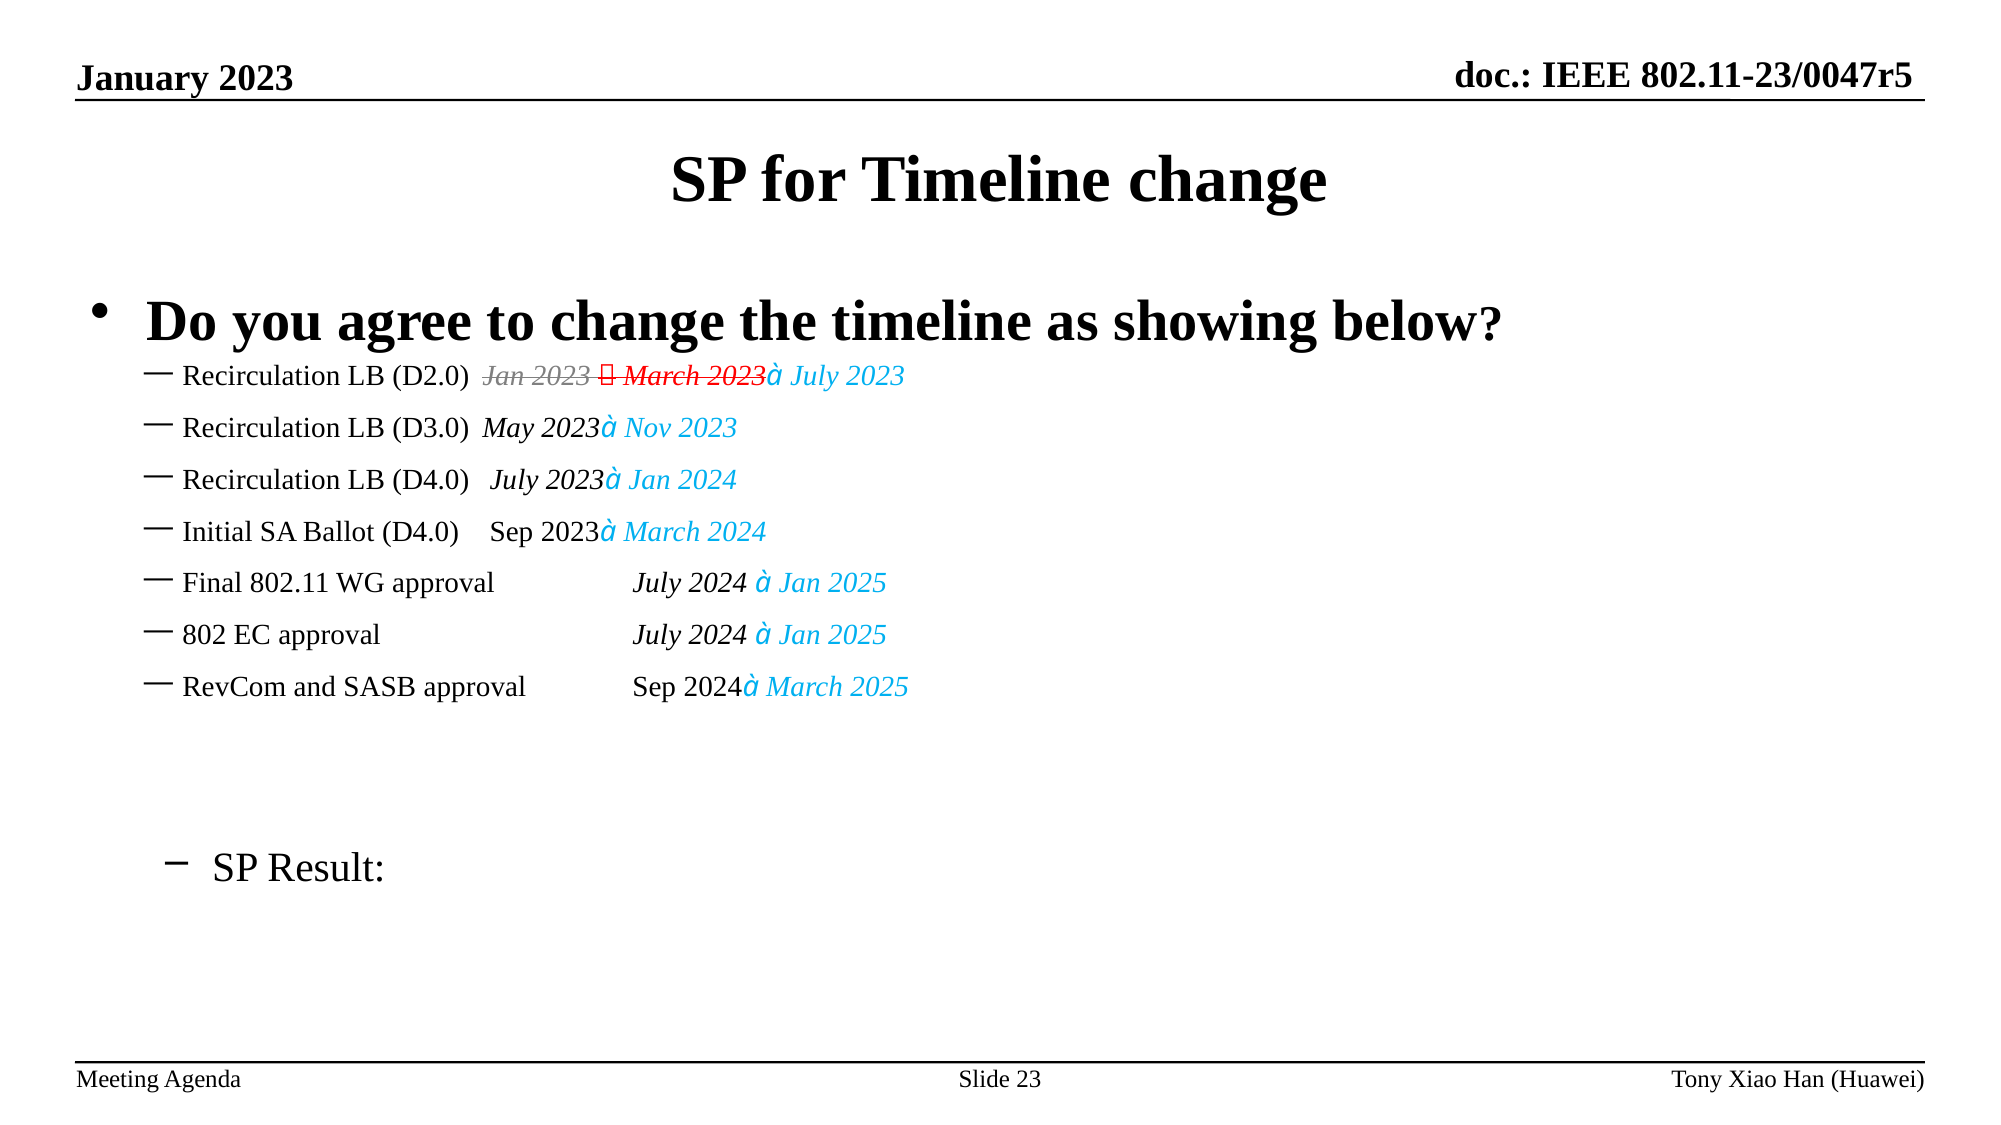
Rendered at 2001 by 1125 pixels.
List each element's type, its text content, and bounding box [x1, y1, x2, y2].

text_box Do you agree to change the timeline as showing below? Recirculation LB (D2.0) Jan 2023  March 2023à July 2023 Recirculation LB (D3.0) May 2023à Nov 2023 Recirculation LB (D4.0) July 2023à Jan 2024 Initial SA Ballot (D4.0) Sep 2023à March 2024 Final 802.11 WG approval July 2024 à Jan 2025 802 EC approval July 2024 à Jan 2025 RevCom and SASB approval Sep 2024à March 2025 SP Result: [75, 275, 1925, 1050]
text_box SP for Timeline change [75, 87, 1925, 263]
